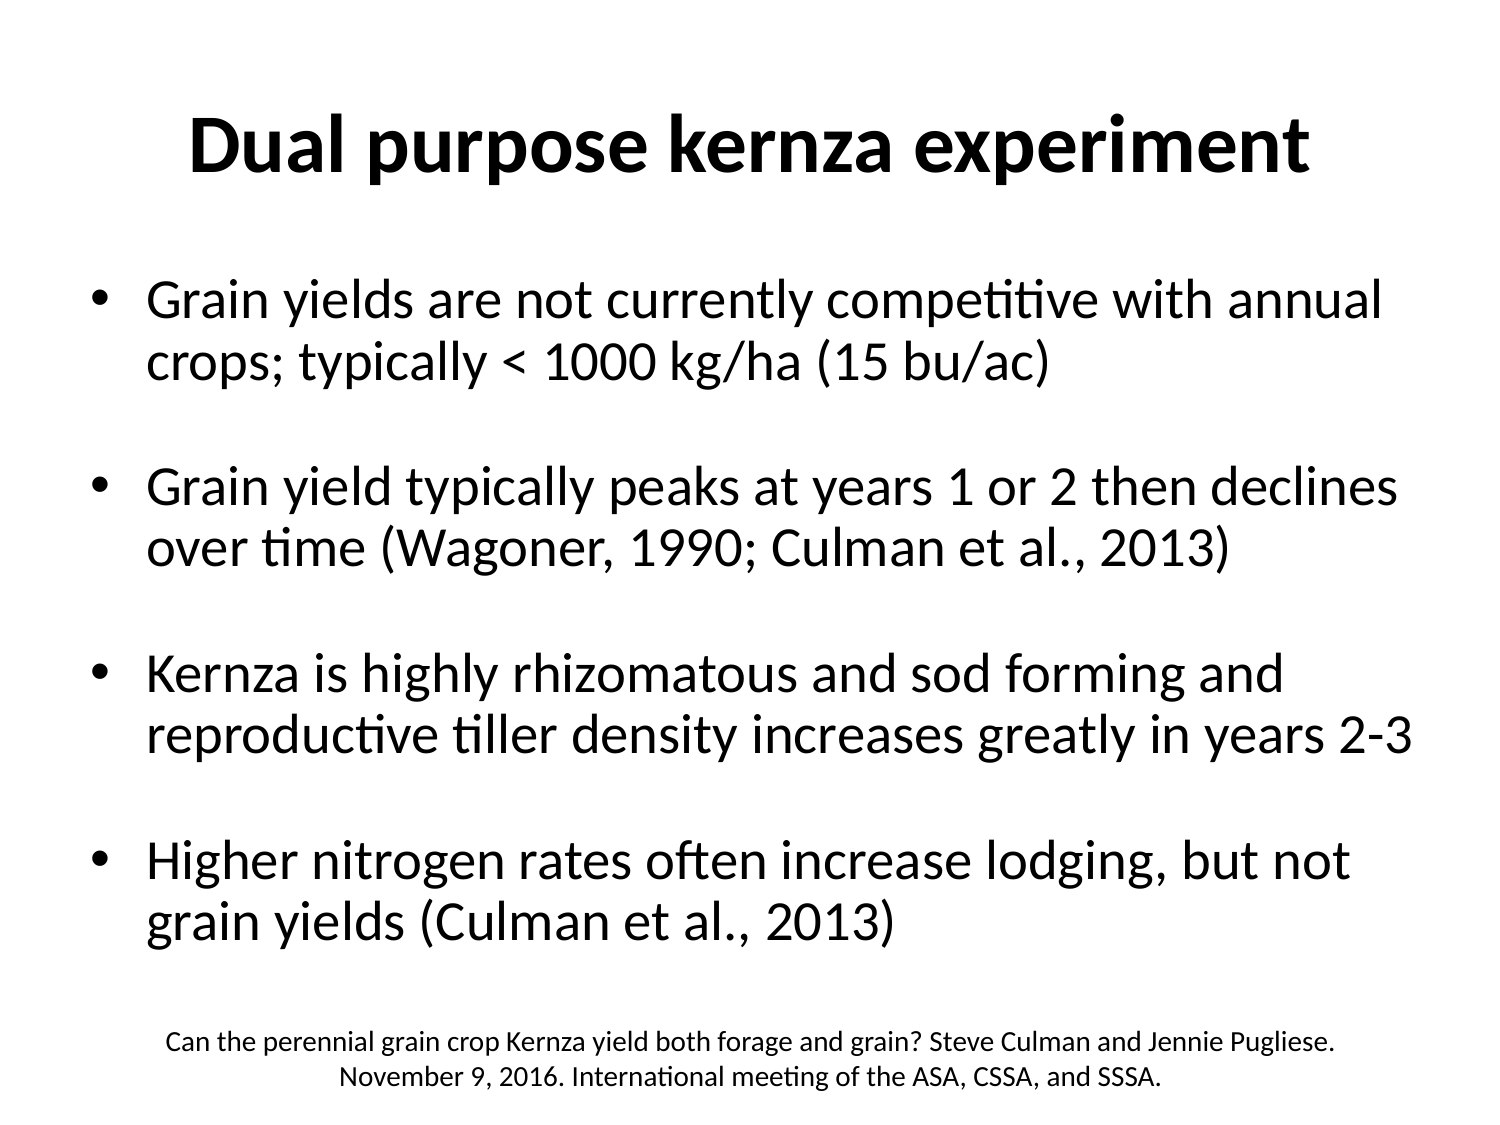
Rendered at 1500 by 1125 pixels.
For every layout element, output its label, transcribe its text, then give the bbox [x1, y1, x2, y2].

text_box Can the perennial grain crop Kernza yield both forage and grain? Steve Culman and Jennie Pugliese. November 9, 2016. International meeting of the ASA, CSSA, and SSSA. [132, 1015, 1370, 1100]
list Grain yields are not currently competitive with annual crops; typically < 1000 kg/ha (15 bu/ac) Grain yield typically peaks at years 1 or 2 then declines over time (Wagoner, 1990; Culman et al., 2013) Kernza is highly rhizomatous and sod forming and reproductive tiller density increases greatly in years 2-3 Higher nitrogen rates often increase lodging, but not grain yields (Culman et al., 2013) [75, 262, 1450, 1005]
title Dual purpose kernza experiment [75, 45, 1425, 233]
